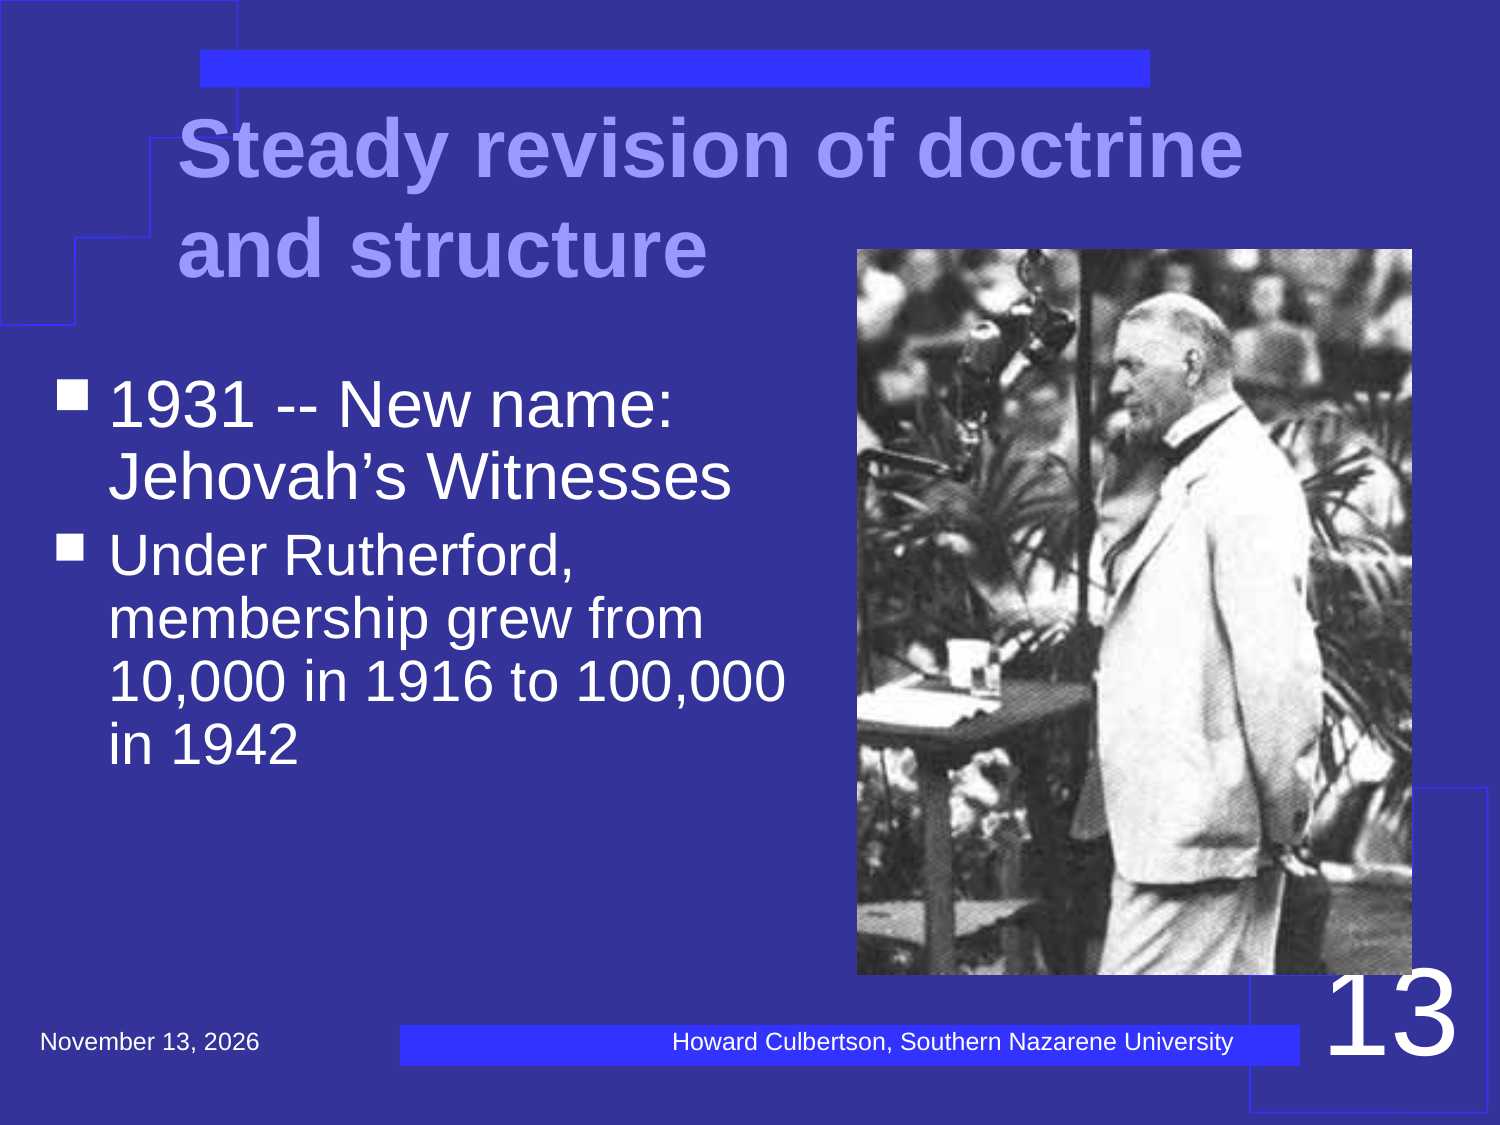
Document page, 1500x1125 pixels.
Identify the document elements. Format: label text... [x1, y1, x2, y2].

footer Howard Culbertson, Southern Nazarene University [512, 987, 1250, 1063]
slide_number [24, 987, 338, 1063]
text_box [857, 249, 1412, 975]
list 1931 -- New name: Jehovah’s Witnesses Under Rutherford, membership grew from 10,000 in 1916 to 100,000 in 1942 [37, 362, 832, 913]
slide_number 13 [1250, 924, 1475, 1088]
title Steady revision of doctrine and structure [162, 99, 1375, 288]
